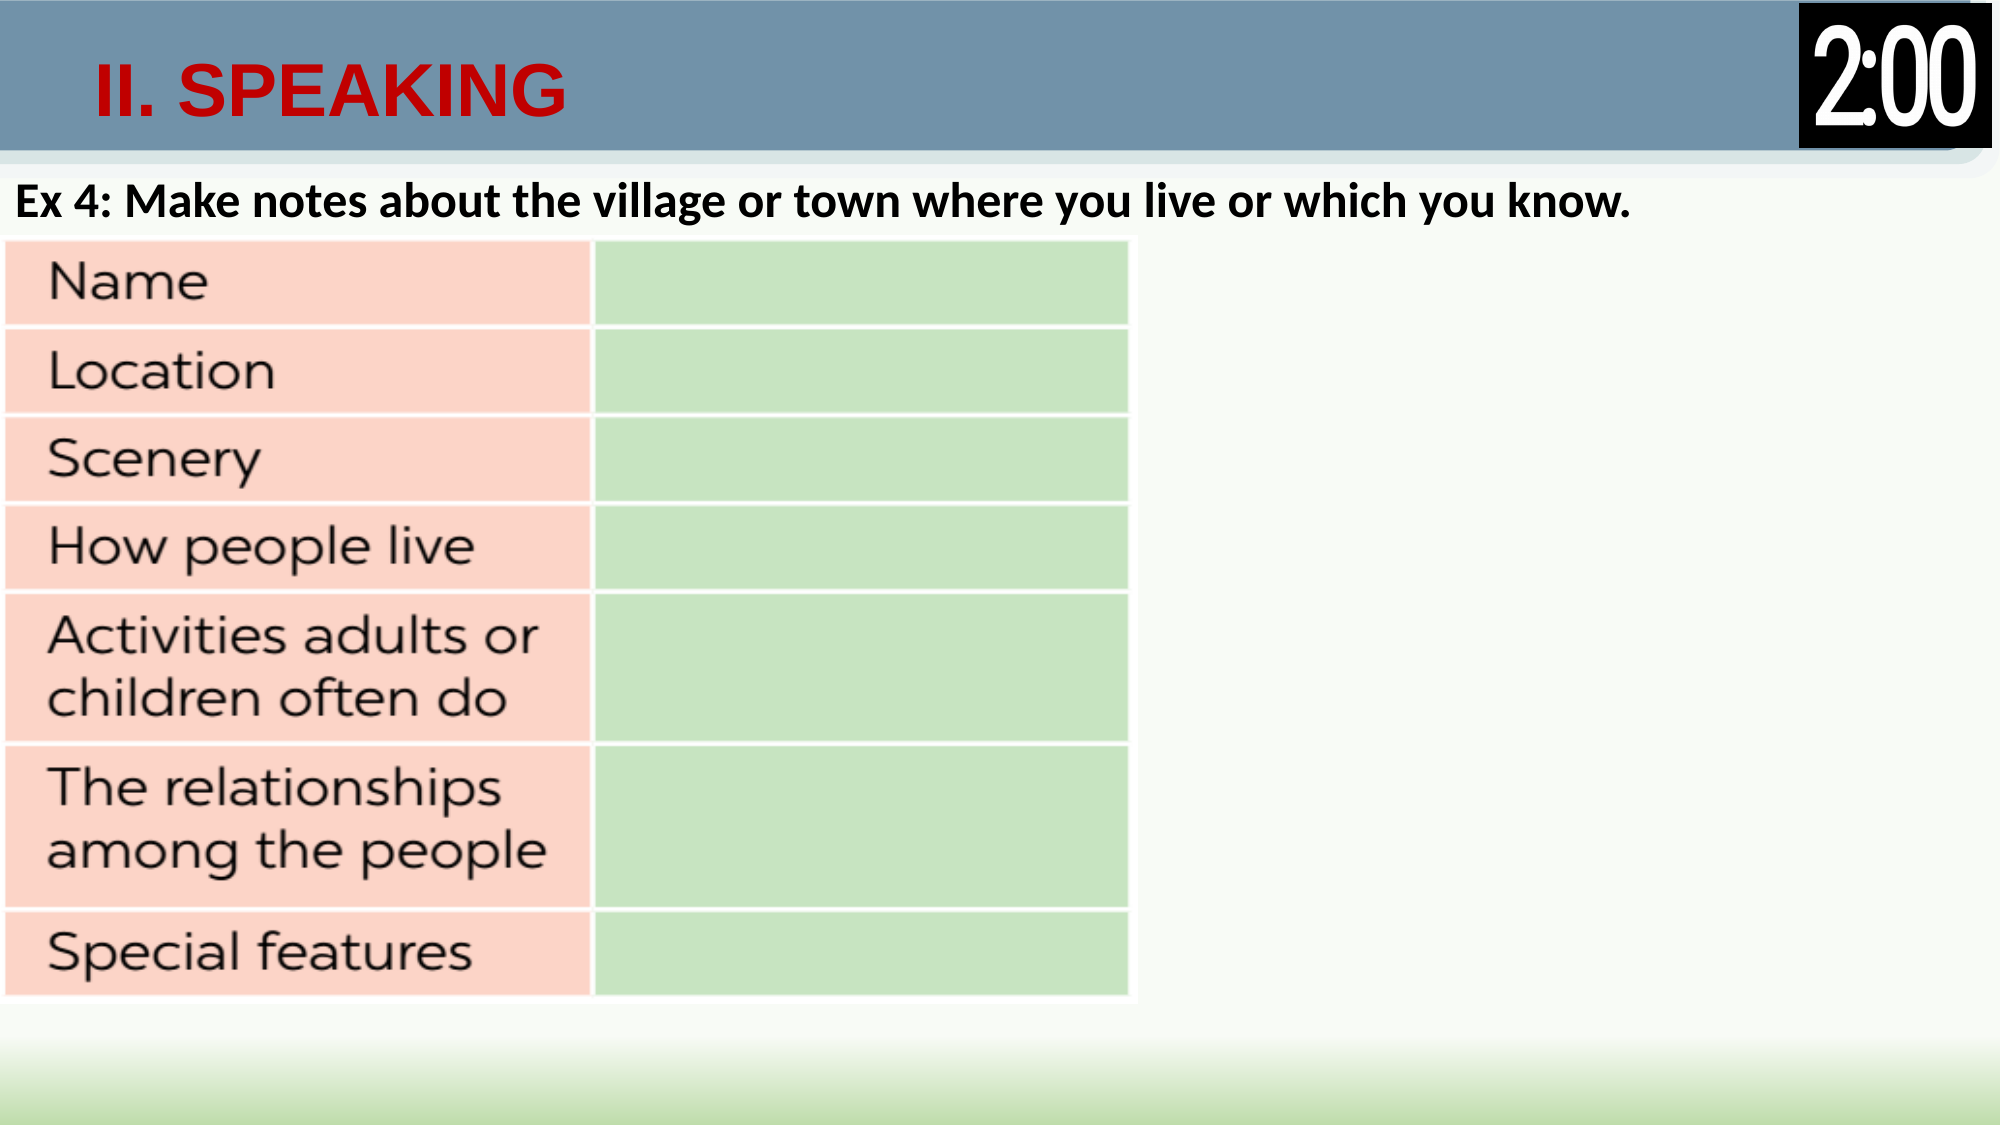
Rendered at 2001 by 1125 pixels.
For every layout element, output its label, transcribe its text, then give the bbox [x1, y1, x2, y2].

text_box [0, 0, 2000, 179]
text_box Ex 4: Make notes about the village or town where you live or which you know. [0, 179, 1717, 235]
picture [0, 235, 1139, 1004]
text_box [1798, 2, 1993, 149]
